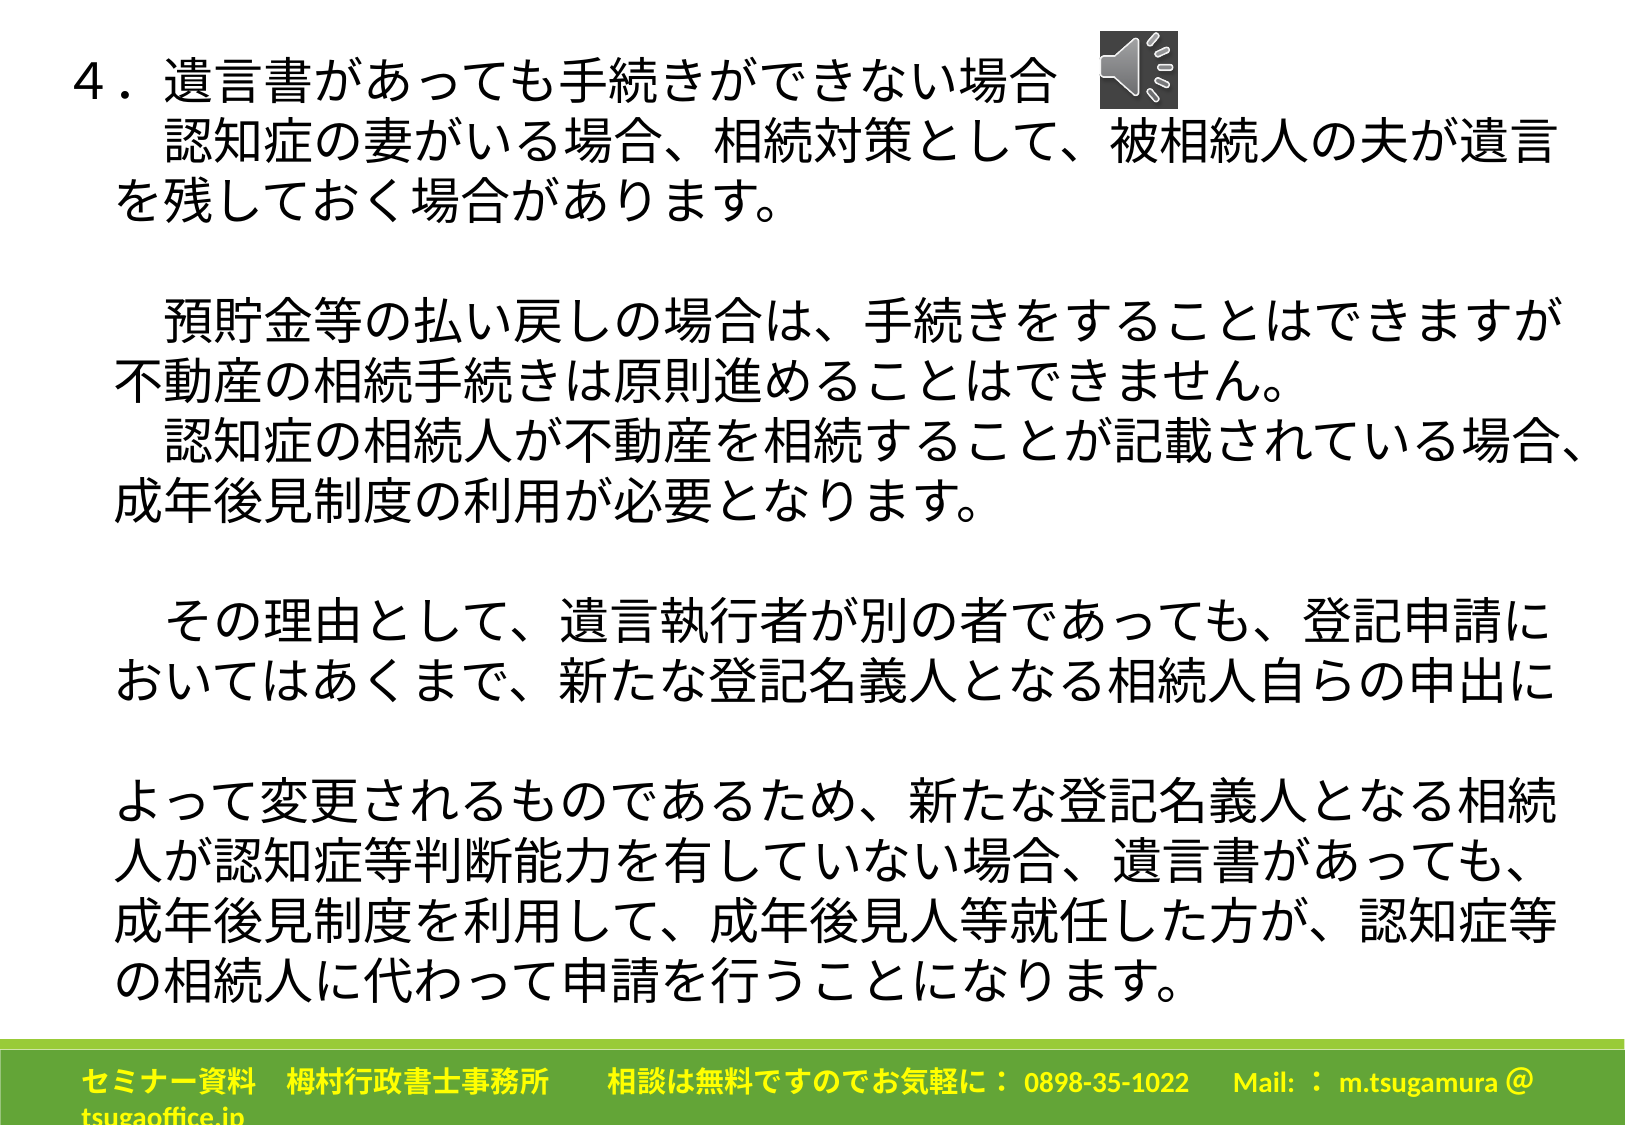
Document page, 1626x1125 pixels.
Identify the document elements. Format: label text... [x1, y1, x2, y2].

text_box セミナー資料 栂村行政書士事務所 相談は無料ですのでお気軽に：0898-35-1022 Mail:：m.tsugamura＠tsugaoffice.jp [66, 1056, 1600, 1125]
picture [1098, 29, 1180, 111]
text_box ４．遺言書があっても手続きができない場合 認知症の妻がいる場合、相続対策として、被相続人の夫が遺言 を残しておく場合があります。 預貯金等の払い戻しの場合は、手続きをすることはできますが 不動産の相続手続きは原則進めることはできません。 認知症の相続人が不動産を相続することが記載されている場合、 成年後見制度の利用が必要となります。 その理由として、遺言執行者が別の者であっても、登記申請に おいてはあくまで、新たな登記名義人となる相続人自らの申出に よって変更されるものであるため、新たな登記名義人となる相続 人が認知症等判断能力を有していない場合、遺言書があっても、 成年後見制度を利用して、成年後見人等就任した方が、認知症等 の相続人に代わって申請を行うことになります。 [48, 42, 1599, 1078]
